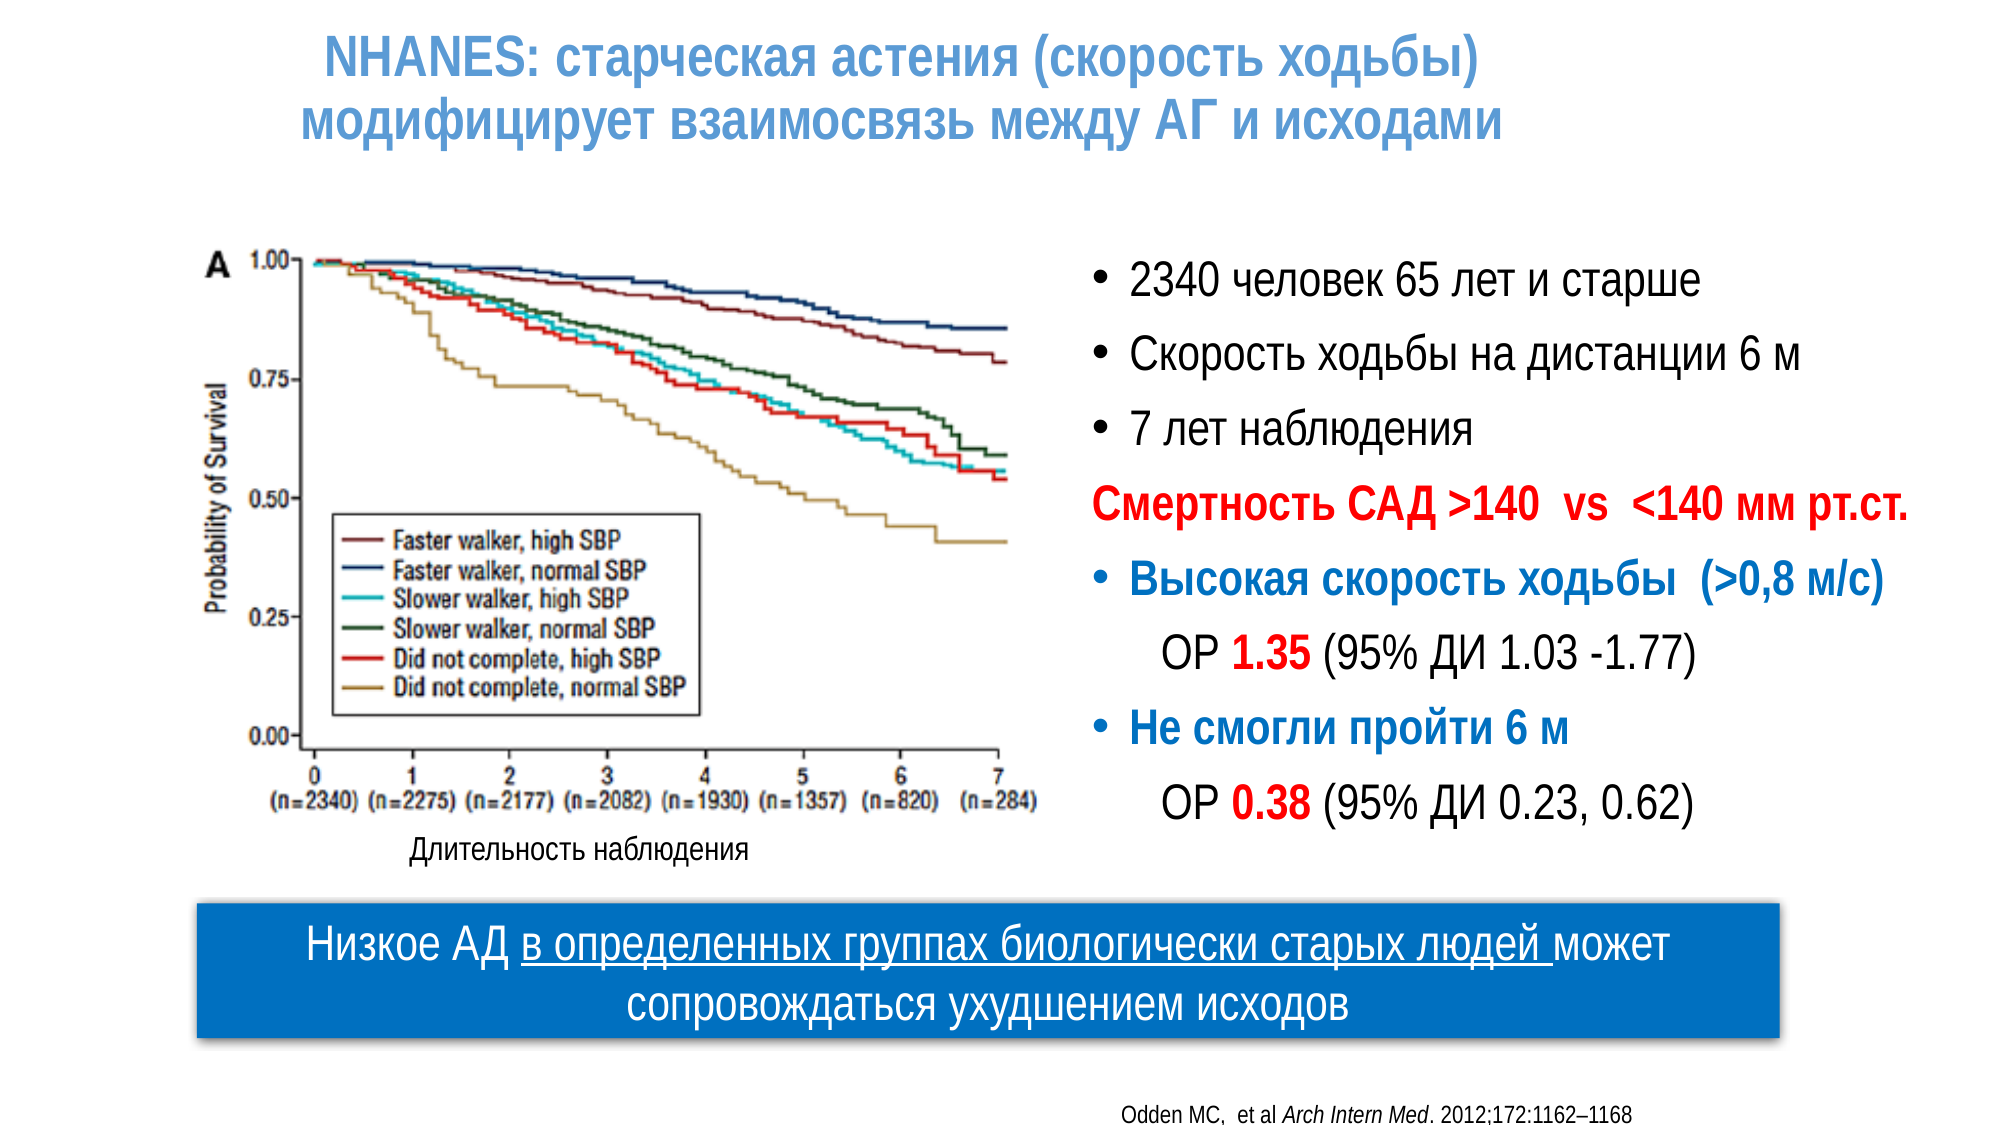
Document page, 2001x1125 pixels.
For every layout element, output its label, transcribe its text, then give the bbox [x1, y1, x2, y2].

text_box Odden MC, et al Arch Intern Med. 2012;172:1162–1168 [1106, 1090, 2000, 1125]
text_box Длительность наблюдения [394, 827, 879, 875]
list 2340 человек 65 лет и старше Cкорость ходьбы на дистанции 6 м 7 лет наблюдения Смертность САД >140 vs <140 мм рт.ст. Высокая скорость ходьбы (>0,8 м/с) ОР 1.35 (95% ДИ 1.03 -1.77) Не смогли пройти 6 м ОР 0.38 (95% ДИ 0.23, 0.62) [1076, 245, 2000, 988]
text_box Низкое АД в определенных группах биологически старых людей может сопровождаться ухудшением исходов [196, 903, 1780, 1039]
picture [151, 231, 1080, 827]
title NHANES: старческая астения (скорость ходьбы) модифицирует взаимосвязь между АГ и исходами [129, 0, 1675, 183]
